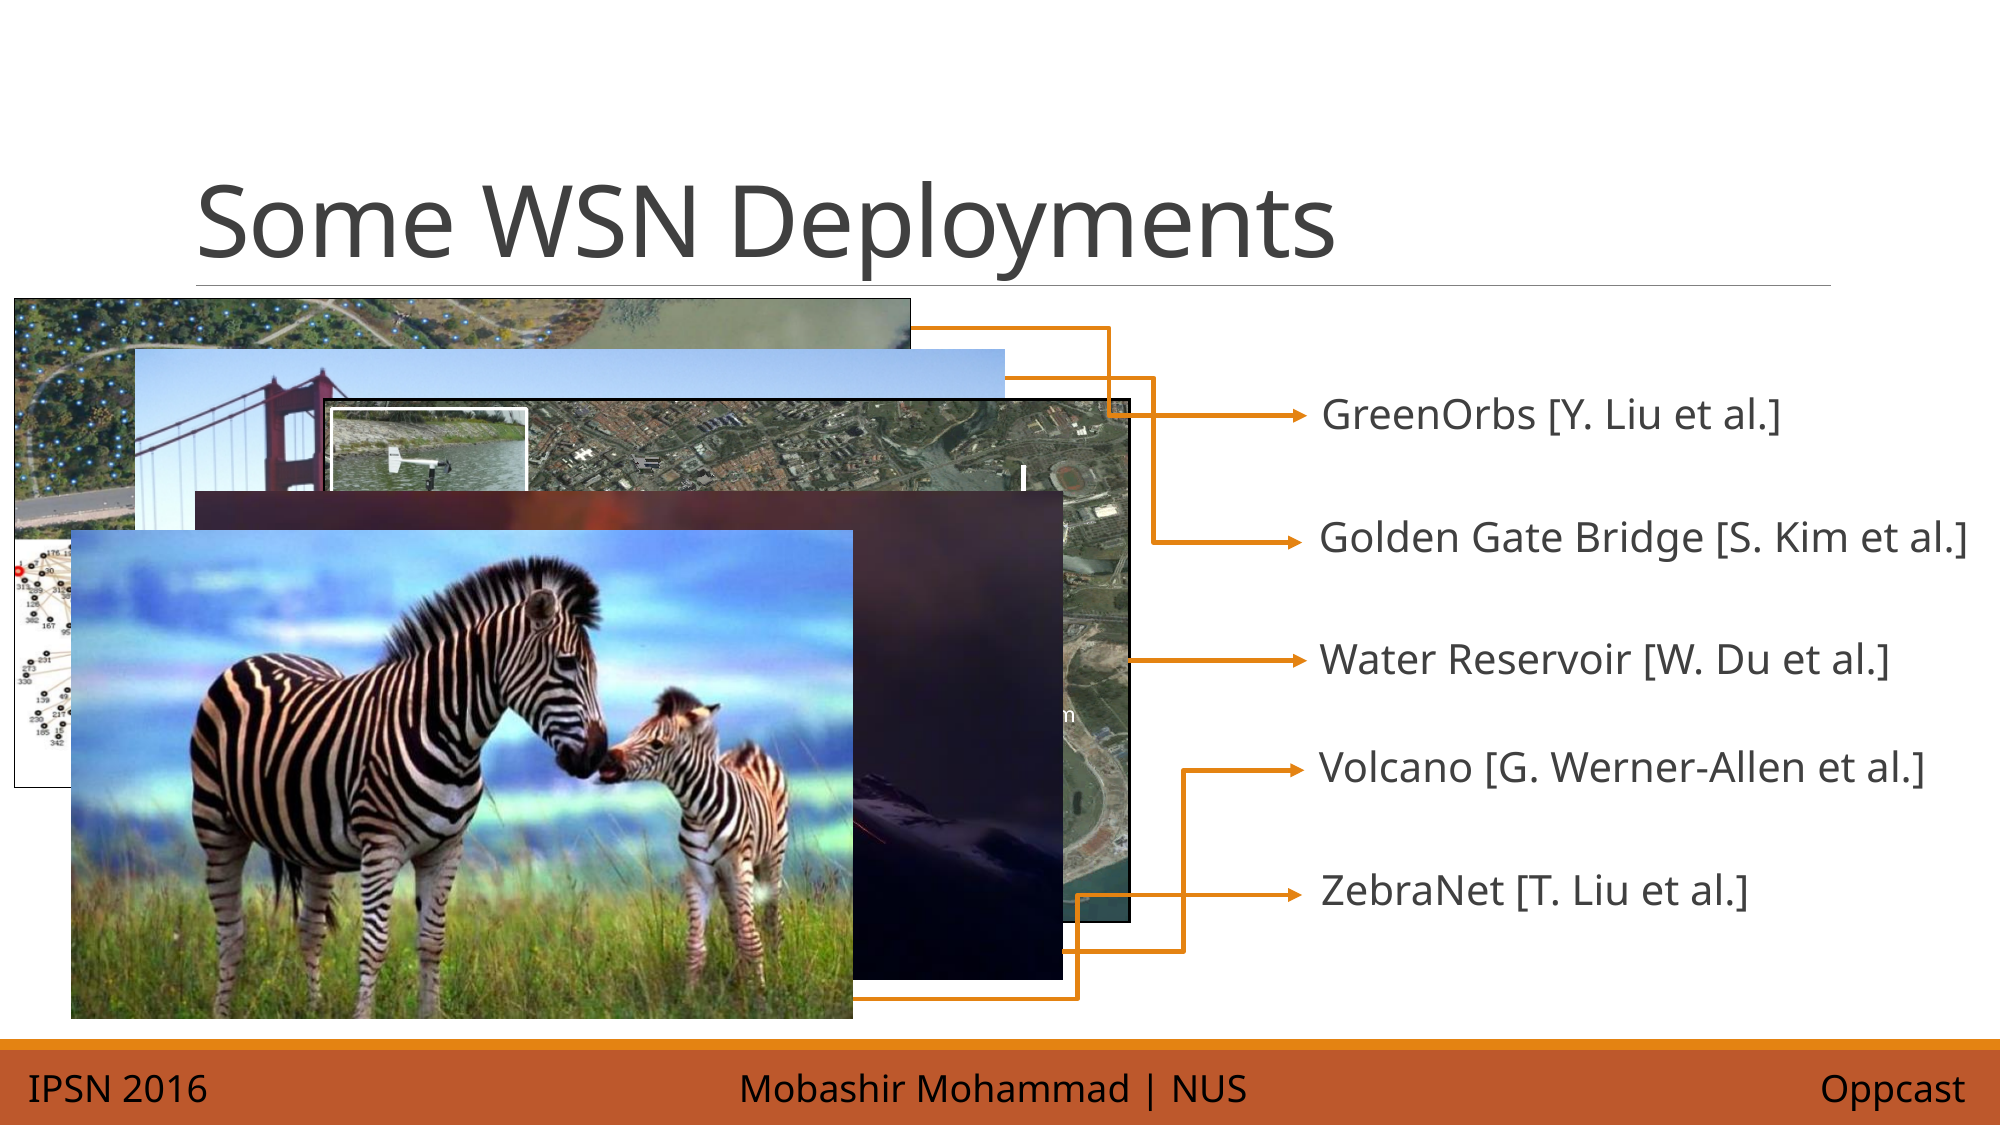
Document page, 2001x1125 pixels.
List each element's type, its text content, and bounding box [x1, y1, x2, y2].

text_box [1071, 551, 1129, 766]
text_box Golden Gate Bridge [S. Kim et al.] [1304, 503, 1984, 569]
text_box IPSN 2016 [13, 1057, 223, 1117]
text_box Mobashir Mohammad | NUS [724, 1057, 1263, 1117]
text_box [1061, 769, 1306, 953]
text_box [910, 327, 1308, 417]
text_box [324, 400, 1001, 488]
title Some WSN Deployments [180, 47, 1830, 285]
text_box Volcano [G. Werner-Allen et al.] [1303, 732, 1941, 798]
text_box GreenOrbs [Y. Liu et al.] [1310, 380, 1797, 445]
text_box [1004, 423, 1303, 544]
text_box Oppcast [1805, 1057, 1981, 1117]
picture [14, 297, 1063, 1020]
text_box Water Reservoir [W. Du et al.] [1304, 625, 1906, 691]
text_box ZebraNet [T. Liu et al.] [1314, 856, 1765, 922]
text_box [852, 894, 1303, 1000]
